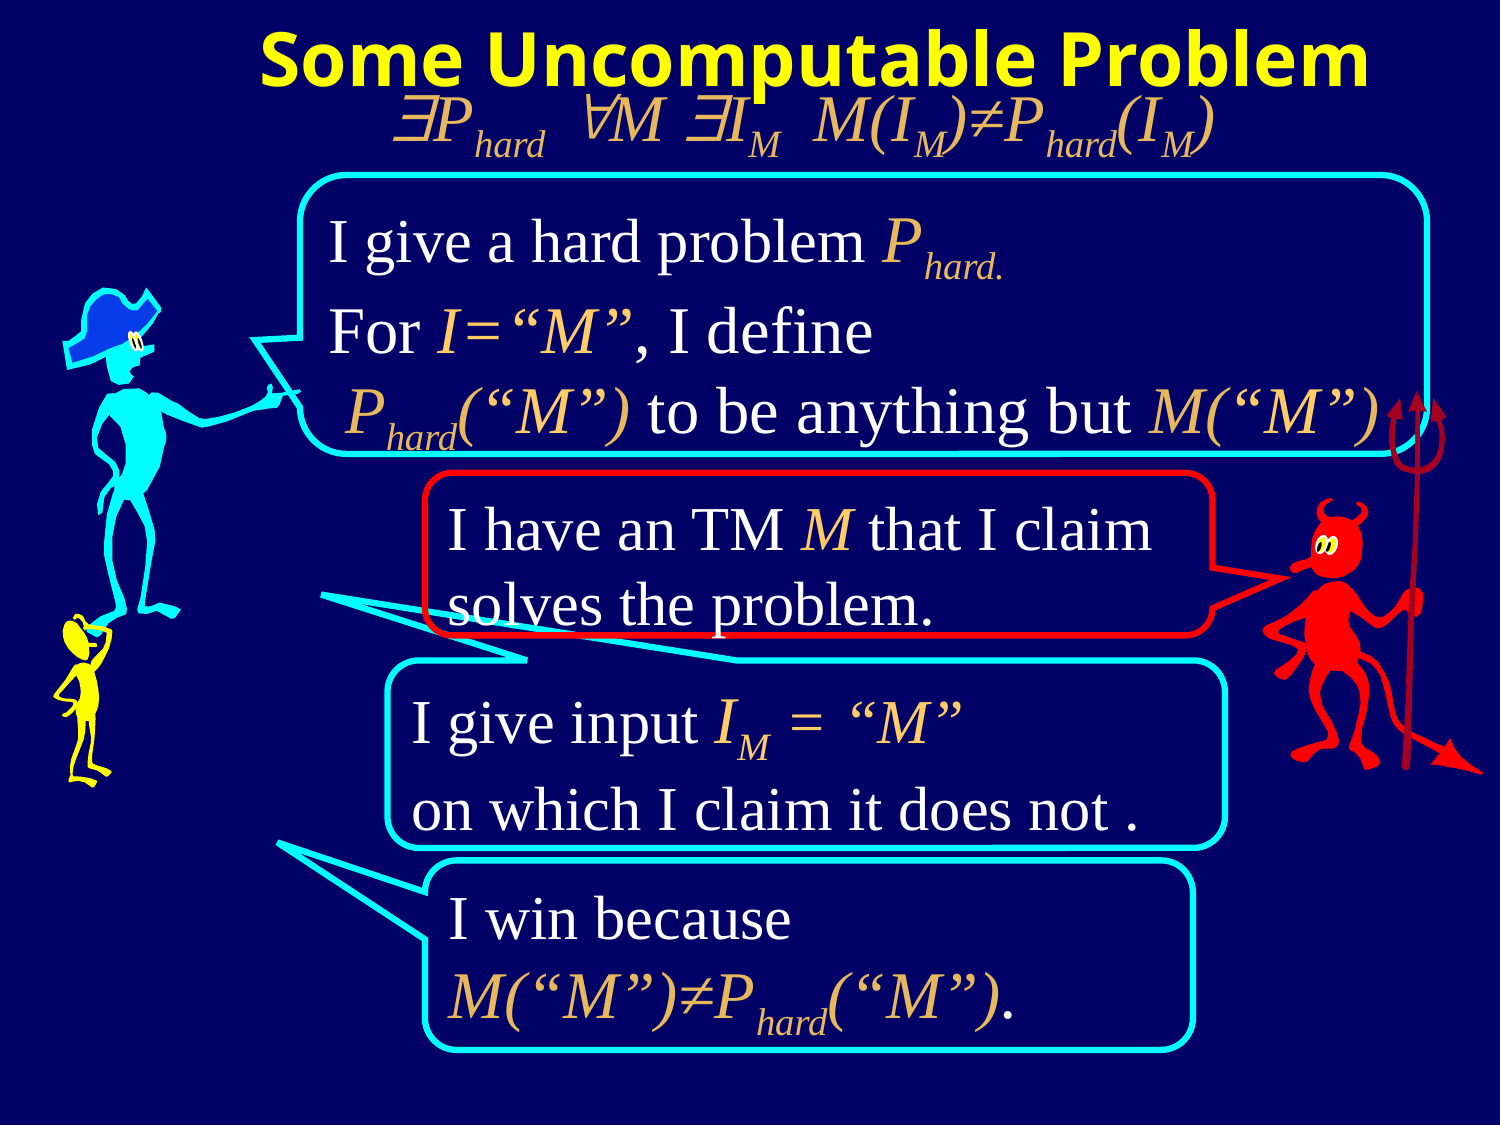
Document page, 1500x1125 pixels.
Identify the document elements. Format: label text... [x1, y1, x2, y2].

text_box I give input IM = “M” on which I claim it does not . [387, 636, 1225, 848]
text_box I win because M(“M”)≠Phard(“M”). [277, 842, 1193, 1050]
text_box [1262, 390, 1484, 776]
text_box I give input IM = “M” on which I claim it does not . [321, 594, 437, 632]
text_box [53, 613, 113, 788]
text_box Some Uncomputable Problem [112, 0, 1388, 150]
text_box Phard M IM M(IM)≠Phard(IM) [374, 66, 1231, 173]
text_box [62, 287, 301, 638]
text_box I have an TM M that I claim solves the problem. [424, 472, 1257, 636]
text_box I give a hard problem Phard. For I=“M”, I define Phard(“M”) to be anything but M(“M”) [300, 174, 1428, 454]
